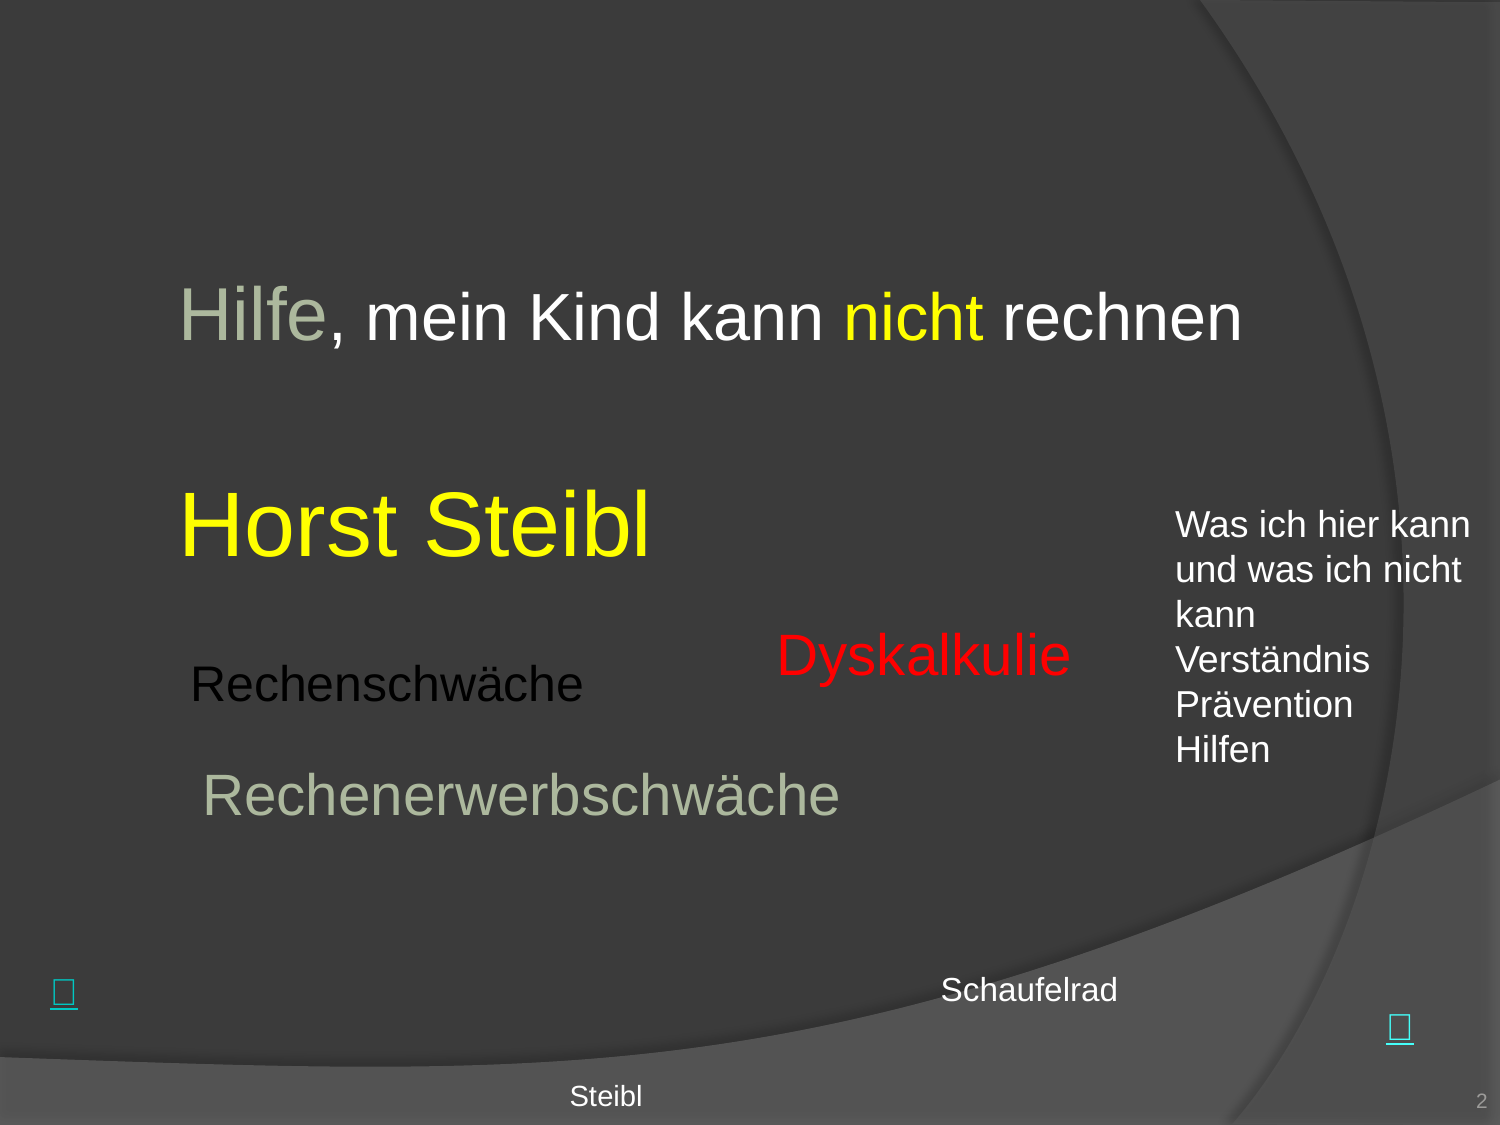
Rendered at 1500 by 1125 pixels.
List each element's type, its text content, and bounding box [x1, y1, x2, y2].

text_box Schaufelrad [925, 960, 1336, 1016]
text_box Was ich hier kann und was ich nicht kann Verständnis Prävention Hilfen [1160, 492, 1500, 777]
footer Steibl [150, 1052, 1063, 1113]
text_box Hilfe, mein Kind kann nicht rechnen [164, 257, 1360, 363]
text_box Rechenschwäche [175, 644, 633, 720]
text_box Horst Steibl [163, 456, 750, 627]
slide_number 2 [1412, 1052, 1488, 1113]
text_box Rechenerwerbschwäche [187, 750, 950, 835]
text_box Dyskalkulie [761, 609, 1160, 695]
